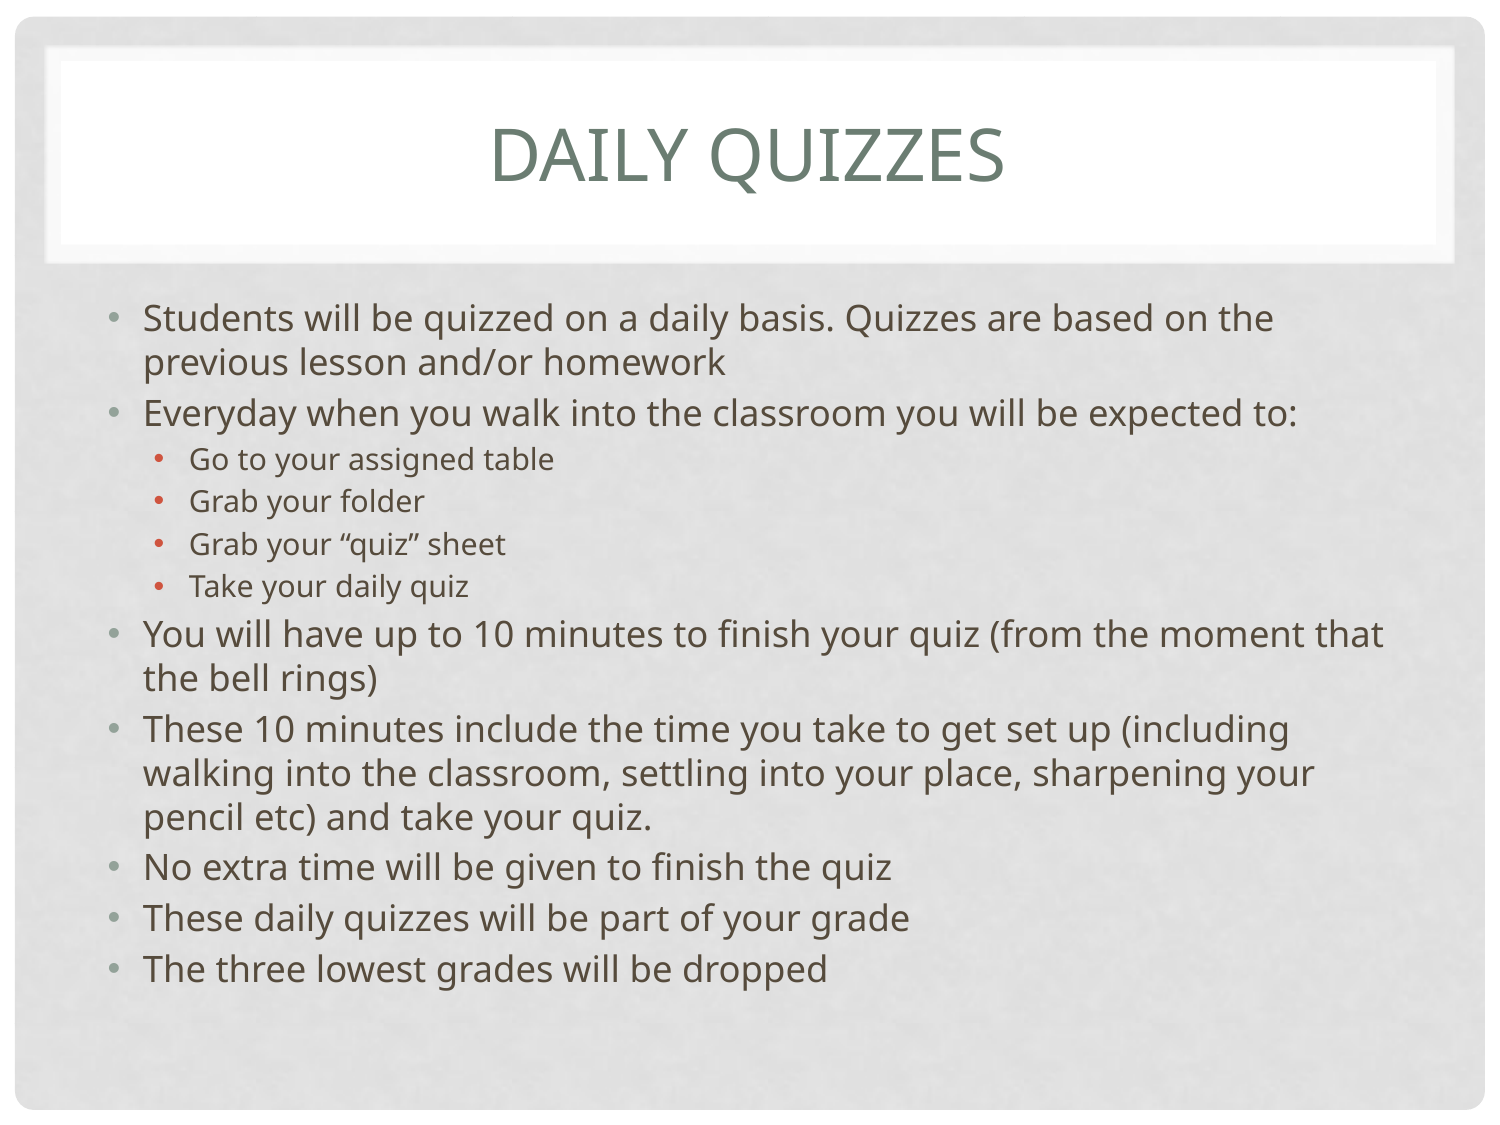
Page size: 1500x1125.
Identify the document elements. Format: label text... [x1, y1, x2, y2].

list Students will be quizzed on a daily basis. Quizzes are based on the previous lesson and/or homework Everyday when you walk into the classroom you will be expected to: Go to your assigned table Grab your folder Grab your “quiz” sheet Take your daily quiz You will have up to 10 minutes to finish your quiz (from the moment that the bell rings) These 10 minutes include the time you take to get set up (including walking into the classroom, settling into your place, sharpening your pencil etc) and take your quiz. No extra time will be given to finish the quiz These daily quizzes will be part of your grade The three lowest grades will be dropped [75, 287, 1425, 1005]
title Daily quizzes [69, 66, 1425, 238]
